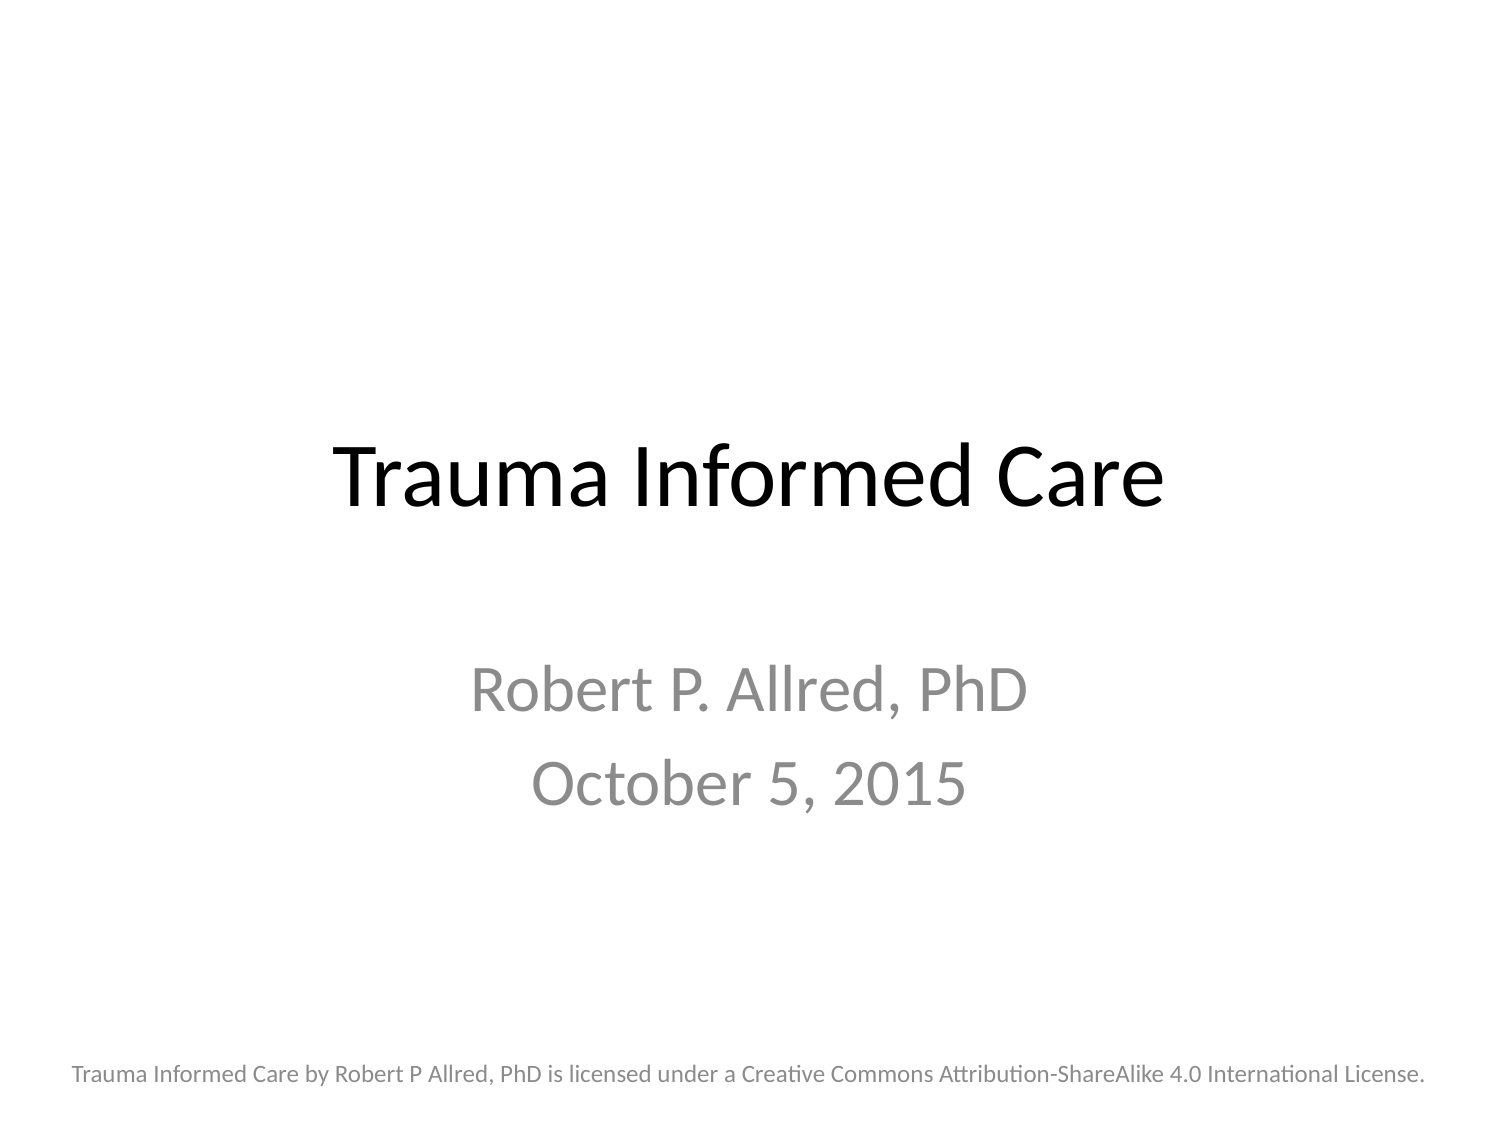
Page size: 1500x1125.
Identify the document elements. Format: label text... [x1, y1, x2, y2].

footer Trauma Informed Care by Robert P Allred, PhD is licensed under a Creative Commons Attribution-ShareAlike 4.0 International License. [50, 1042, 1450, 1103]
title Trauma Informed Care [112, 349, 1388, 591]
subtitle Robert P. Allred, PhD October 5, 2015 [225, 637, 1275, 925]
